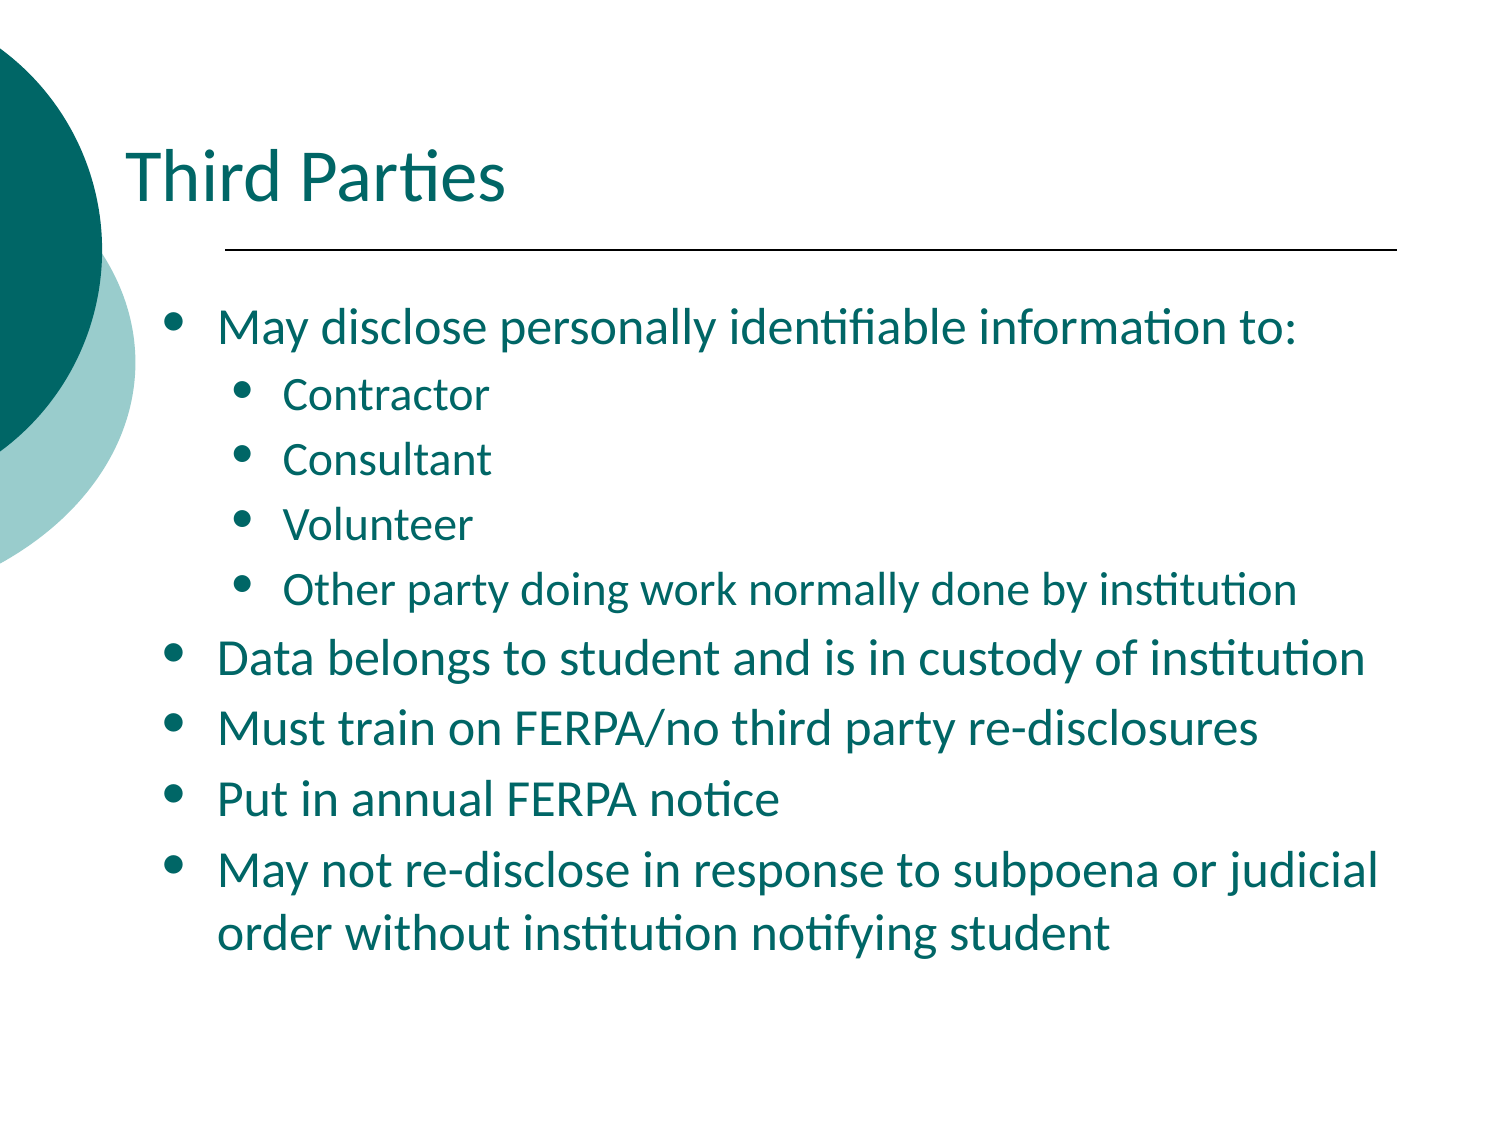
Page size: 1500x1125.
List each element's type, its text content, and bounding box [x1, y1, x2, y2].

list May disclose personally identifiable information to: Contractor Consultant Volunteer Other party doing work normally done by institution Data belongs to student and is in custody of institution Must train on FERPA/no third party re-disclosures Put in annual FERPA notice May not re-disclose in response to subpoena or judicial order without institution notifying student [145, 284, 1491, 944]
title Third Parties [110, 60, 1453, 224]
